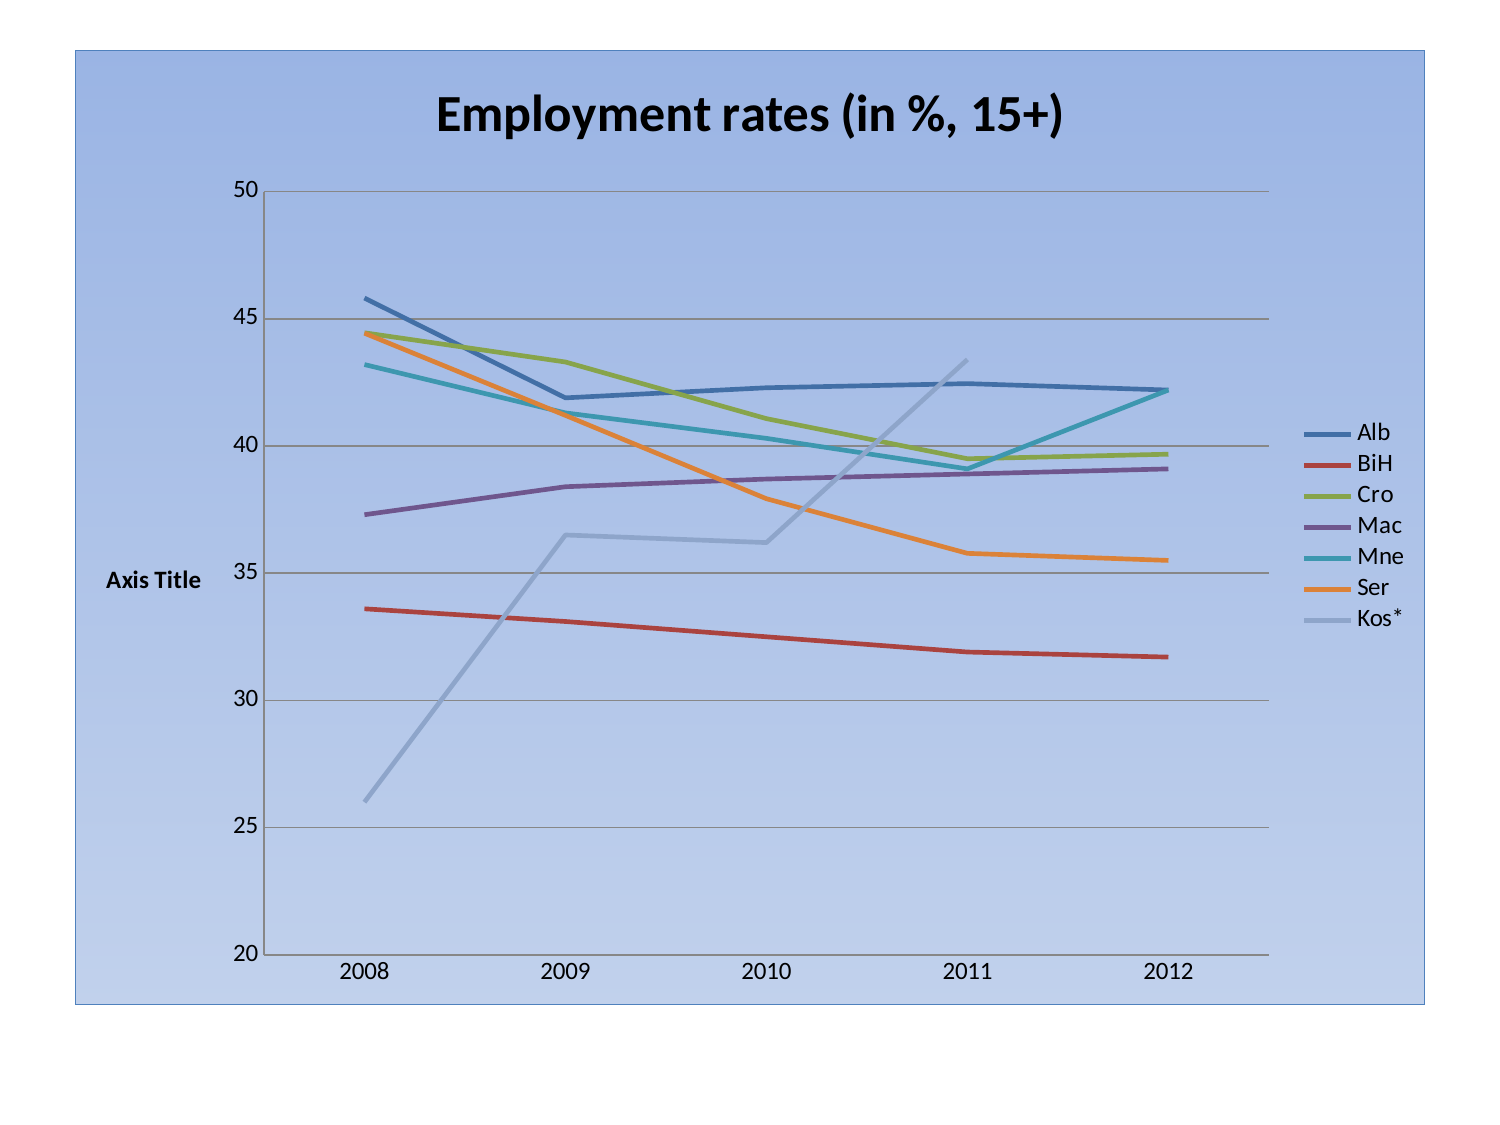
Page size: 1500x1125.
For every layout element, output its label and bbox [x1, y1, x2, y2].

chart [74, 49, 1426, 1006]
